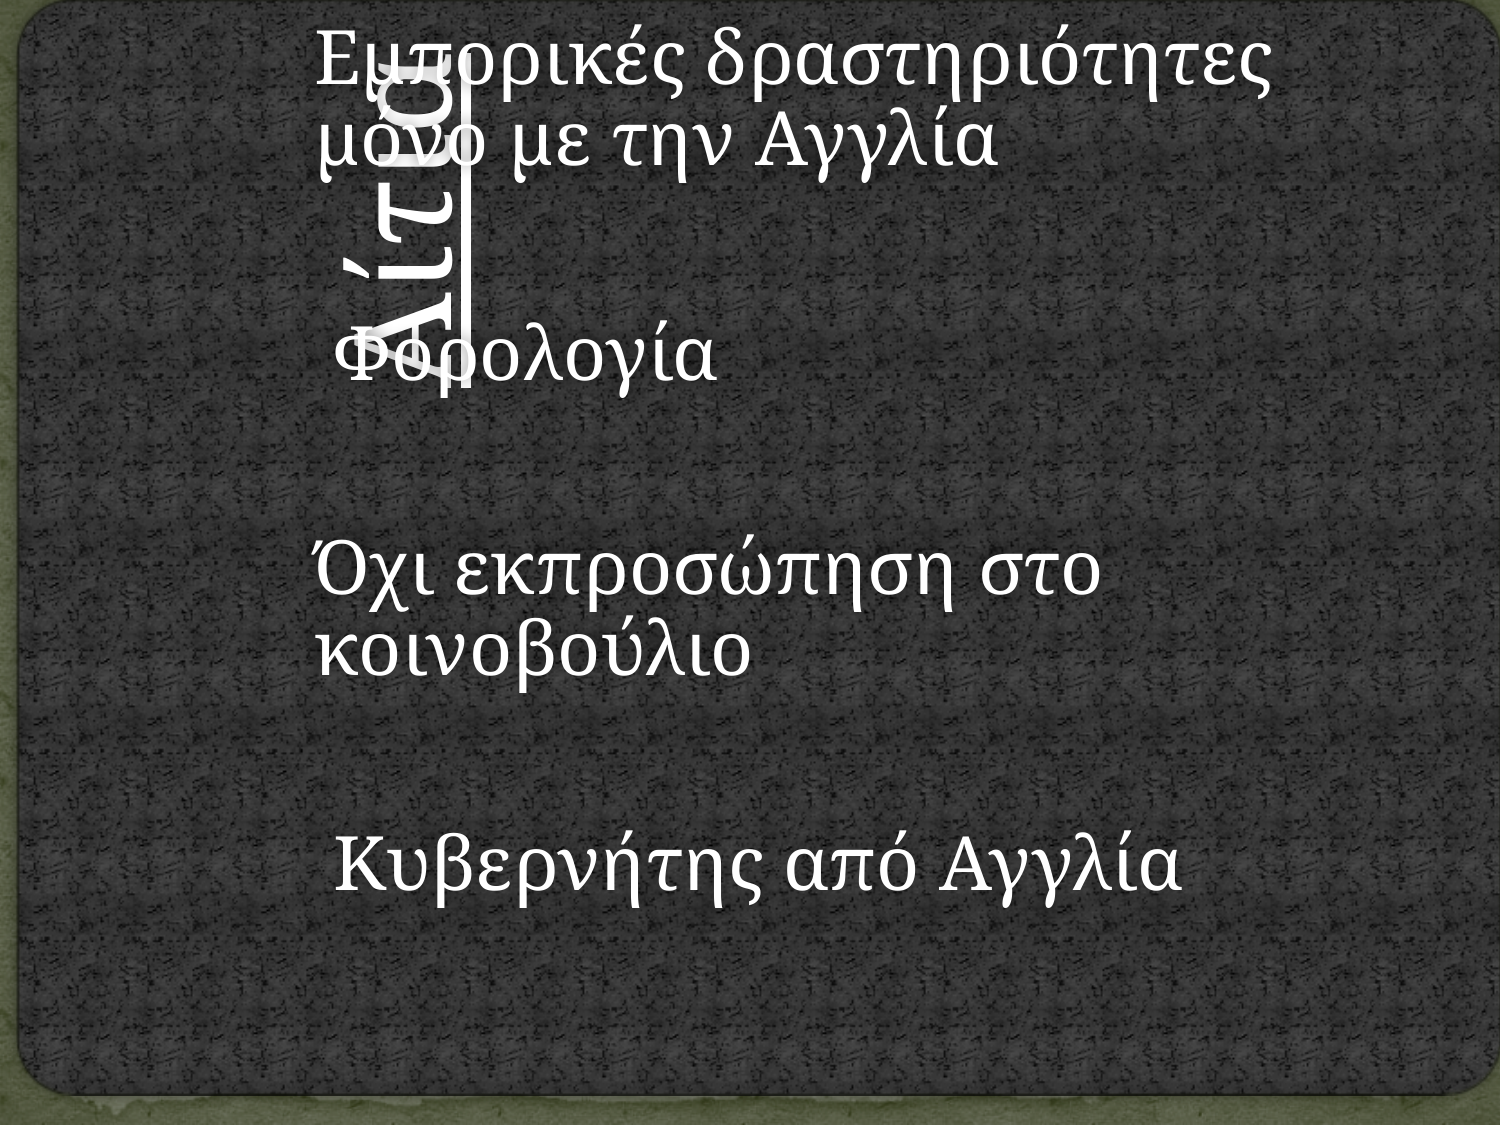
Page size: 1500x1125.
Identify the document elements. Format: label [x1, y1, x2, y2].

text_box [21, 3, 1498, 1092]
